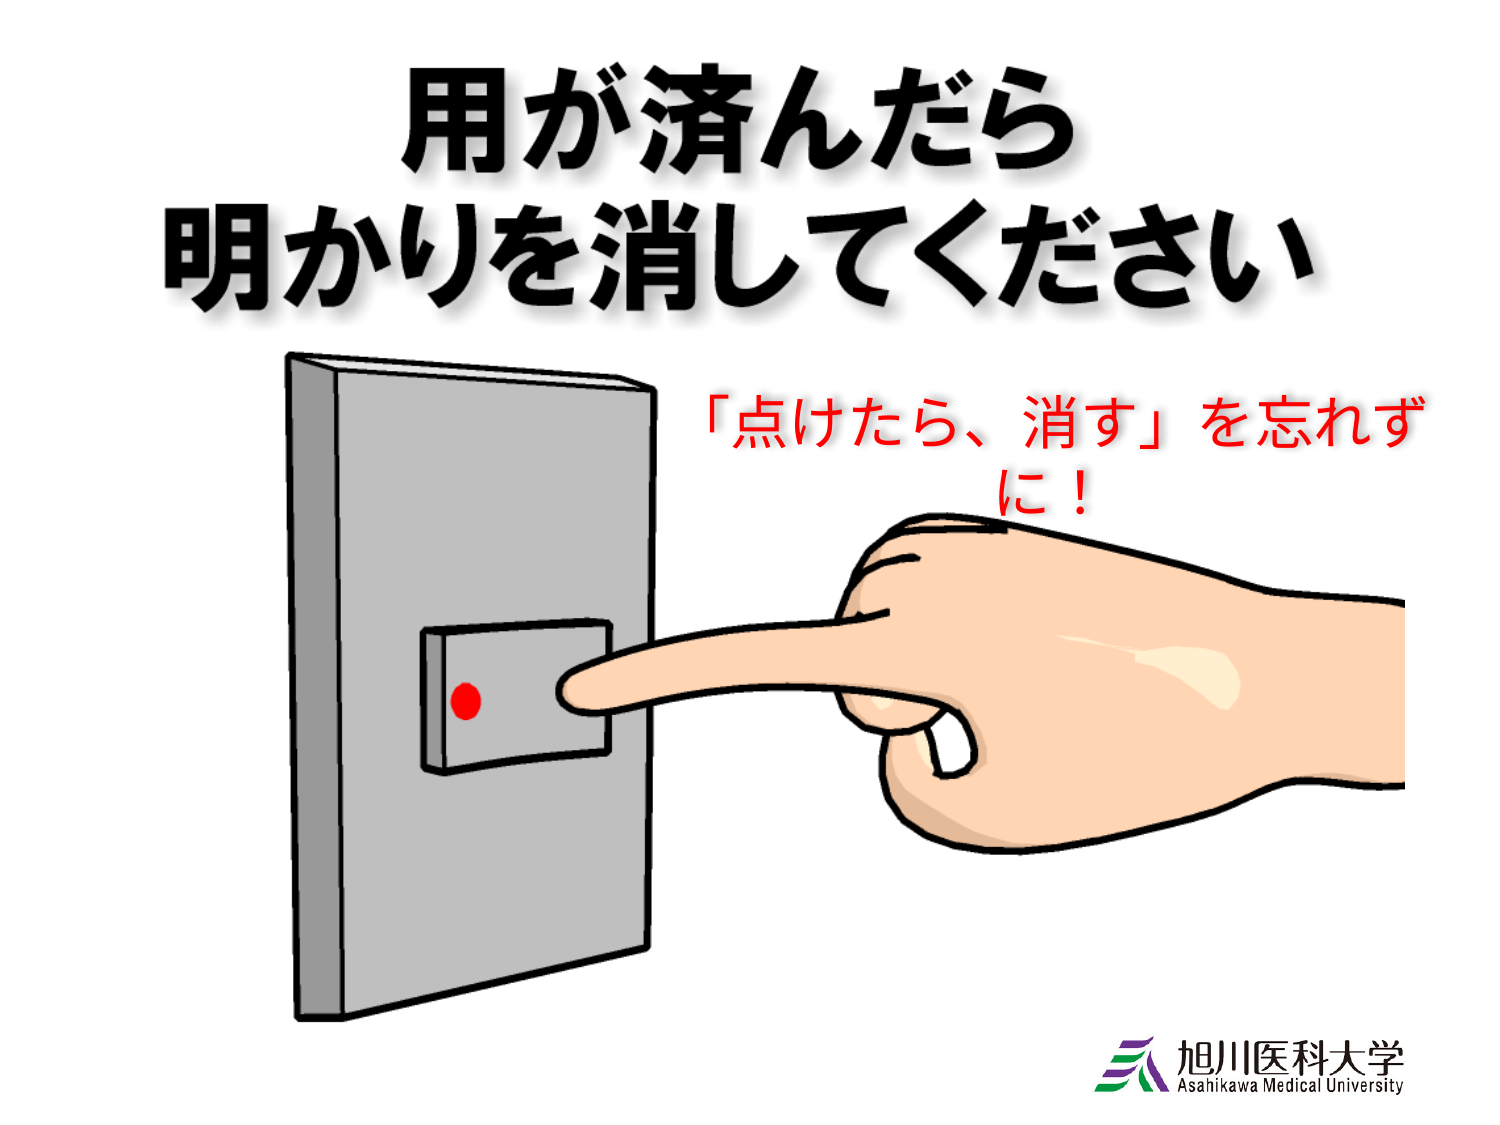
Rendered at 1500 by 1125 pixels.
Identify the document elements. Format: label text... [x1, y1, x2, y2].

text_box 「点けたら、消す」を忘れずに！ [1410, 385, 1483, 527]
picture [88, 42, 1406, 1097]
